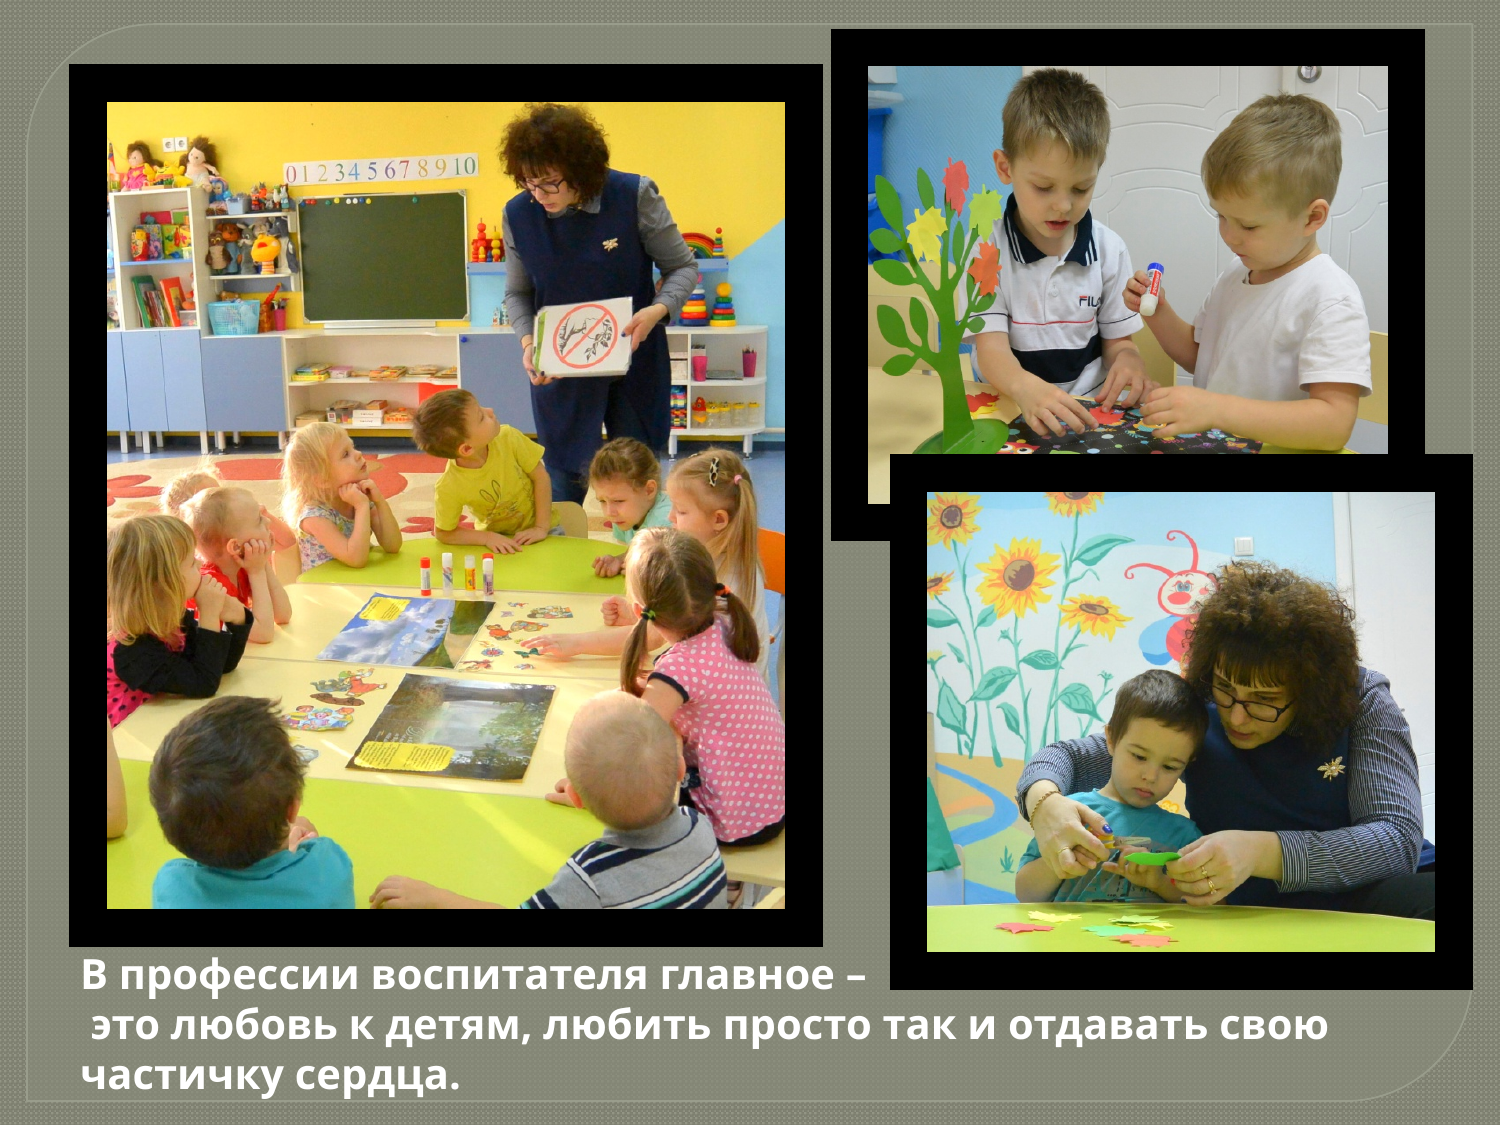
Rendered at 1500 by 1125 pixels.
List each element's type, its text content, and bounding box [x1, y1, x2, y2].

picture [867, 66, 1436, 953]
text_box В профессии воспитателя главное – это любовь к детям, любить просто так и отдавать свою частичку сердца. [64, 940, 1500, 1106]
picture [106, 101, 786, 910]
